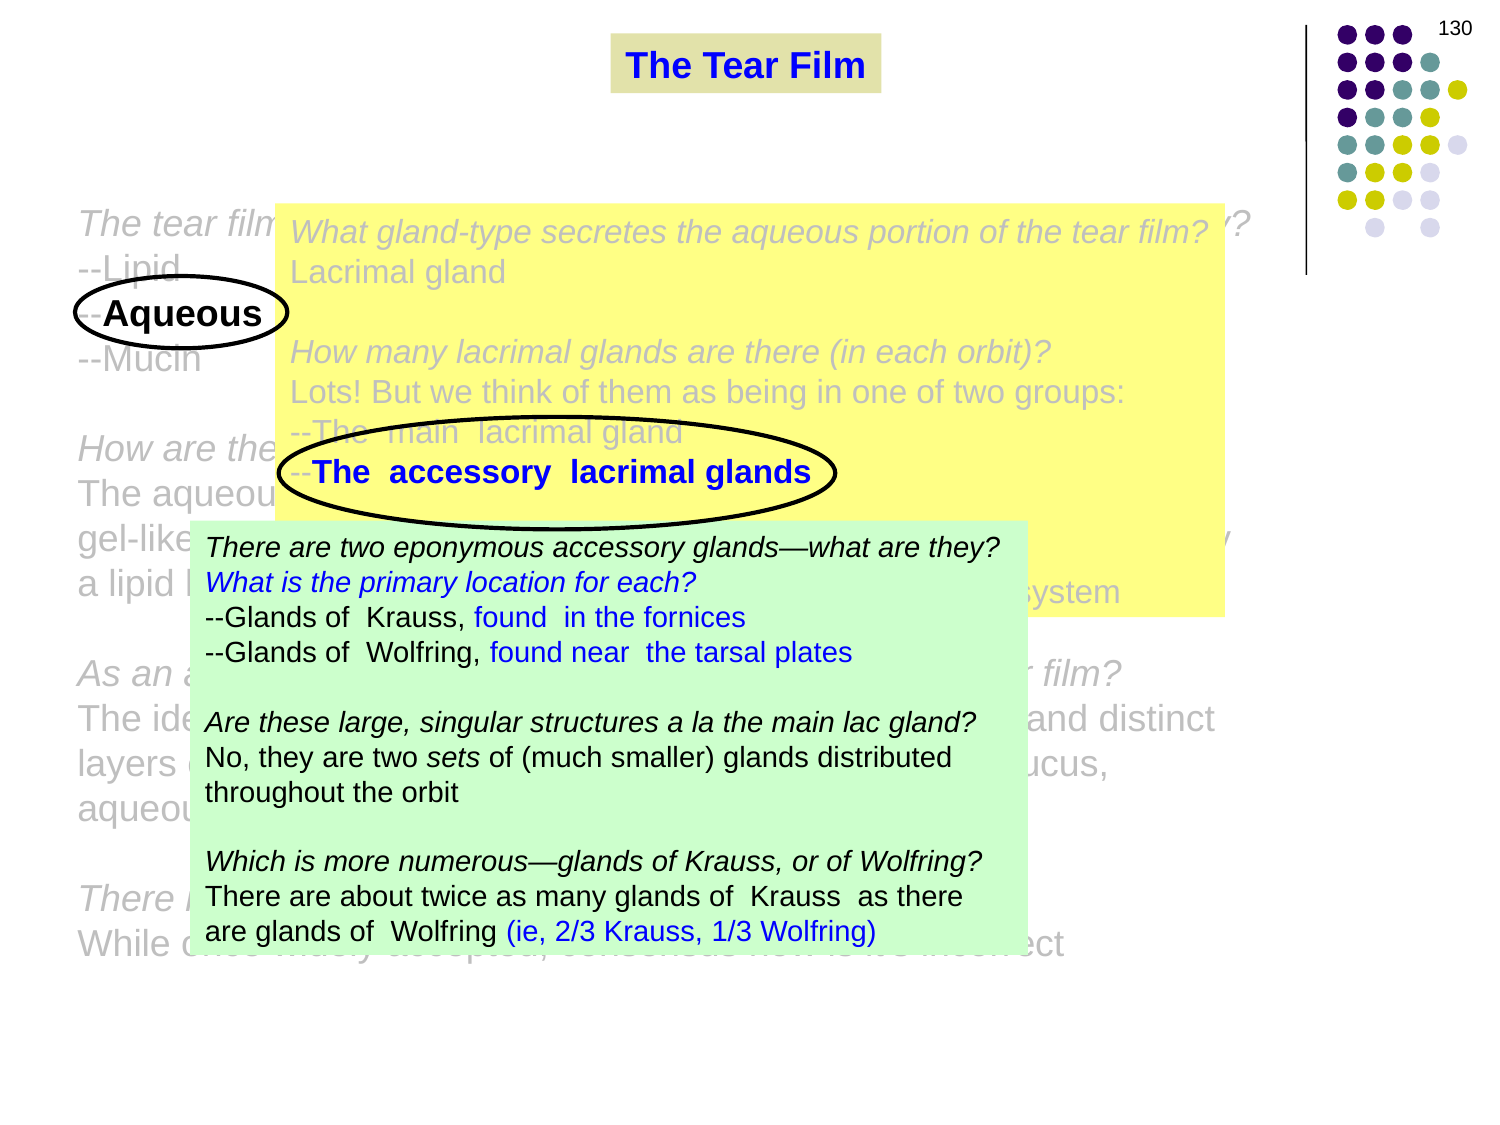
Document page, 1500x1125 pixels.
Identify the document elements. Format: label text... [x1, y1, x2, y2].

text_box There are two eponymous accessory glands—what are they? What is the primary location for each? --Glands of Krauss, found in the fornices --Glands of Wolfring, found near the tarsal plates Are these large, singular structures a la the main lac gland? No, they are two sets of (much smaller) glands distributed throughout the orbit Which is more numerous—glands of Krauss, or of Wolfring? There are about twice as many glands of Krauss as there are glands of Wolfring (ie, 2/3 Krauss, 1/3 Wolfring) [190, 520, 1028, 955]
text_box [72, 273, 290, 351]
slide_number 130 [1137, 7, 1488, 83]
text_box [276, 414, 838, 532]
text_box What gland-type secretes the aqueous portion of the tear film? Lacrimal gland How many lacrimal glands are there (in each orbit)? Lots! But we think of them as being in one of two groups: --The main lacrimal gland --The accessory lacrimal glands Are they innervated? Yes, primarily by nerves of the parasympathetic system [275, 203, 1225, 618]
text_box The Tear Film [610, 33, 882, 94]
text_box The tear film is comprised of three basic components. What are they? --Lipid --Aqueous --Mucin How are the three components physically related to one another? The aqueous and mucus components are intermixed into a single, gel-like layer (the ‘ mucoaqueous phase’), which in turn is covered by a lipid layer As an aside: Briefly, what is the tripartite model of the tear film? The idea that the tear film is composed of three separate and distinct layers each comprised of one component, ie, separate mucus, aqueous, and lipid layers There is a problem with the tripartite model—what is it? While once widely accepted, consensus now is it’s incorrect [62, 191, 1269, 972]
